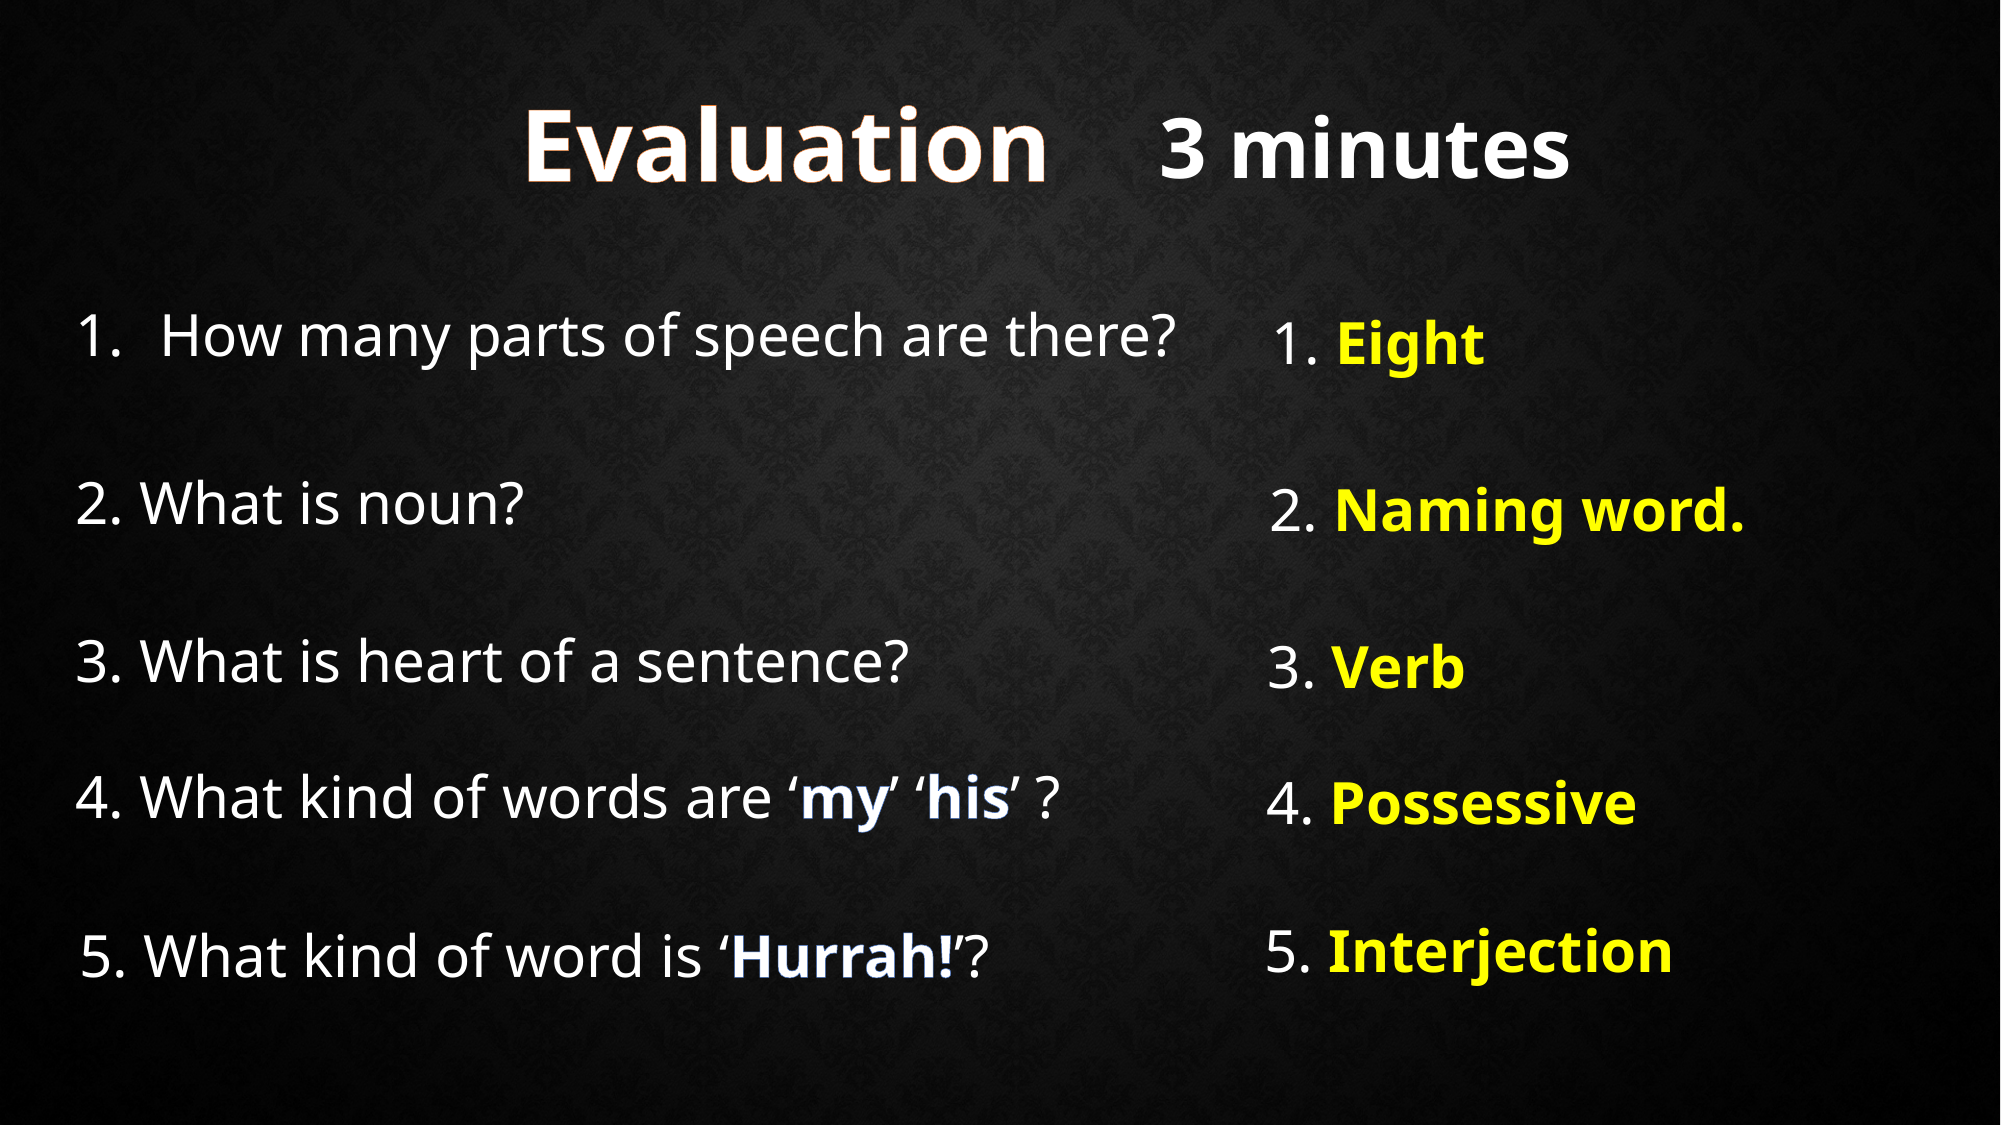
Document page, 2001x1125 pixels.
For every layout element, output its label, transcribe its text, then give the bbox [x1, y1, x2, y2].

text_box Evaluation [505, 74, 1079, 209]
text_box 1. Eight [1256, 298, 1729, 384]
text_box 2. Naming word. [1254, 465, 2000, 551]
text_box 5. Interjection [1249, 907, 1826, 992]
text_box 5. What kind of word is ‘Hurrah!’? [64, 911, 1201, 997]
text_box 4. What kind of words are ‘my’ ‘his’ ? [60, 752, 1177, 838]
text_box 3. What is heart of a sentence? [60, 616, 1091, 702]
text_box 2. What is noun? [60, 458, 1201, 544]
text_box How many parts of speech are there? [60, 291, 1279, 376]
text_box 4. Possessive [1251, 758, 1826, 844]
text_box 3 minutes [1144, 87, 1731, 203]
text_box 3. Verb [1253, 623, 1826, 708]
